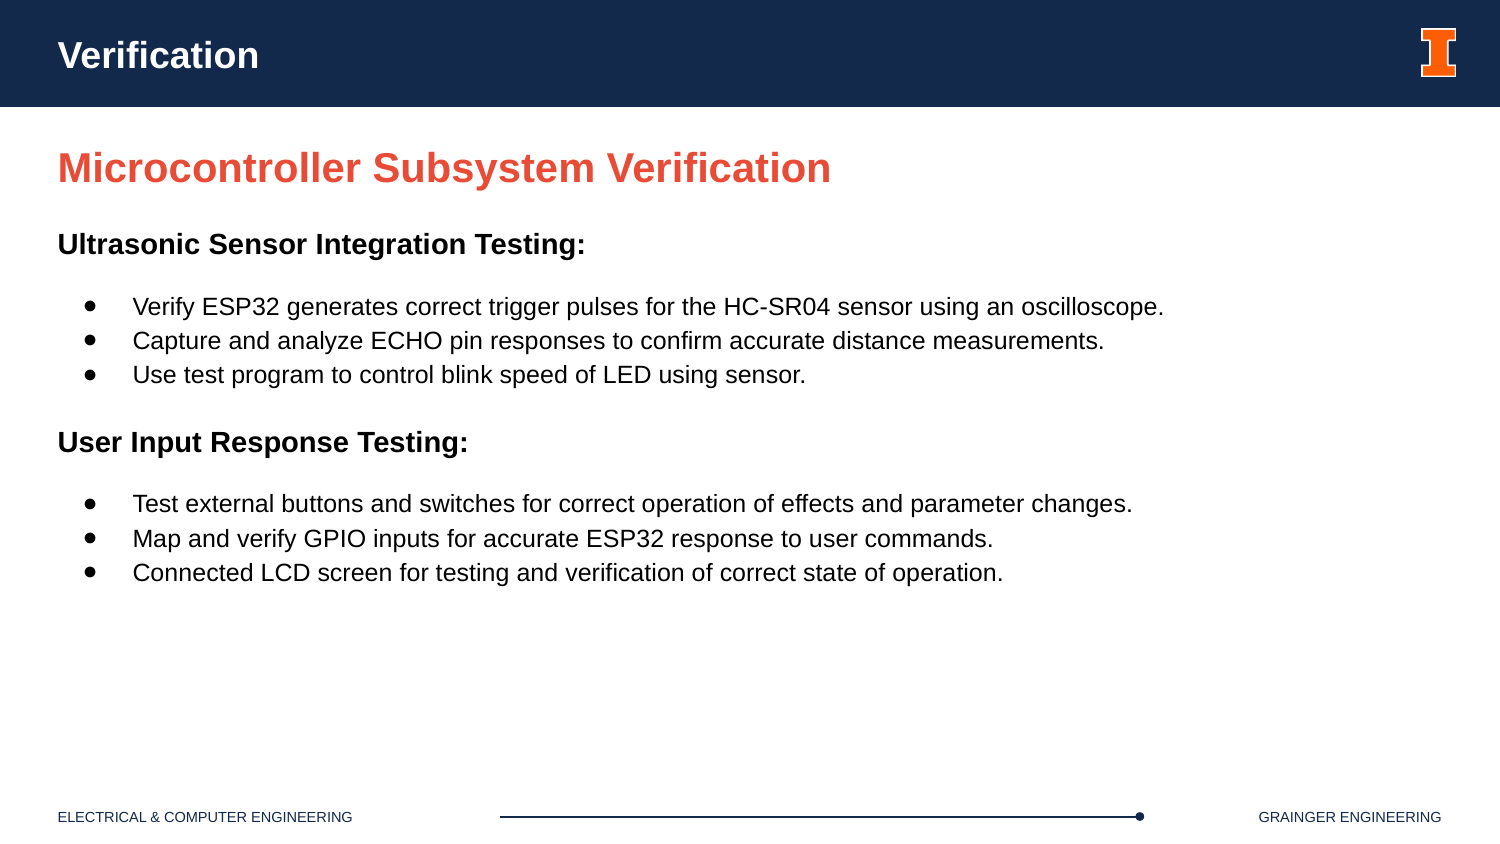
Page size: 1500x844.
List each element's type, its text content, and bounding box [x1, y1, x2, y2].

text_box ELECTRICAL & COMPUTER ENGINEERING [46, 802, 1030, 832]
text_box Verification [46, 25, 1389, 82]
picture [1421, 28, 1456, 77]
text_box GRAINGER ENGINEERING [1148, 802, 1453, 832]
text_box [0, 0, 1500, 107]
text_box Microcontroller Subsystem Verification Ultrasonic Sensor Integration Testing: Verify ESP32 generates correct trigger pulses for the HC-SR04 sensor using an oscilloscope. Capture and analyze ECHO pin responses to confirm accurate distance measurements. Use test program to control blink speed of LED using sensor. User Input Response Testing: Test external buttons and switches for correct operation of effects and parameter changes. Map and verify GPIO inputs for accurate ESP32 response to user commands. Connected LCD screen for testing and verification of correct state of operation. [46, 135, 1405, 813]
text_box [499, 811, 1145, 822]
